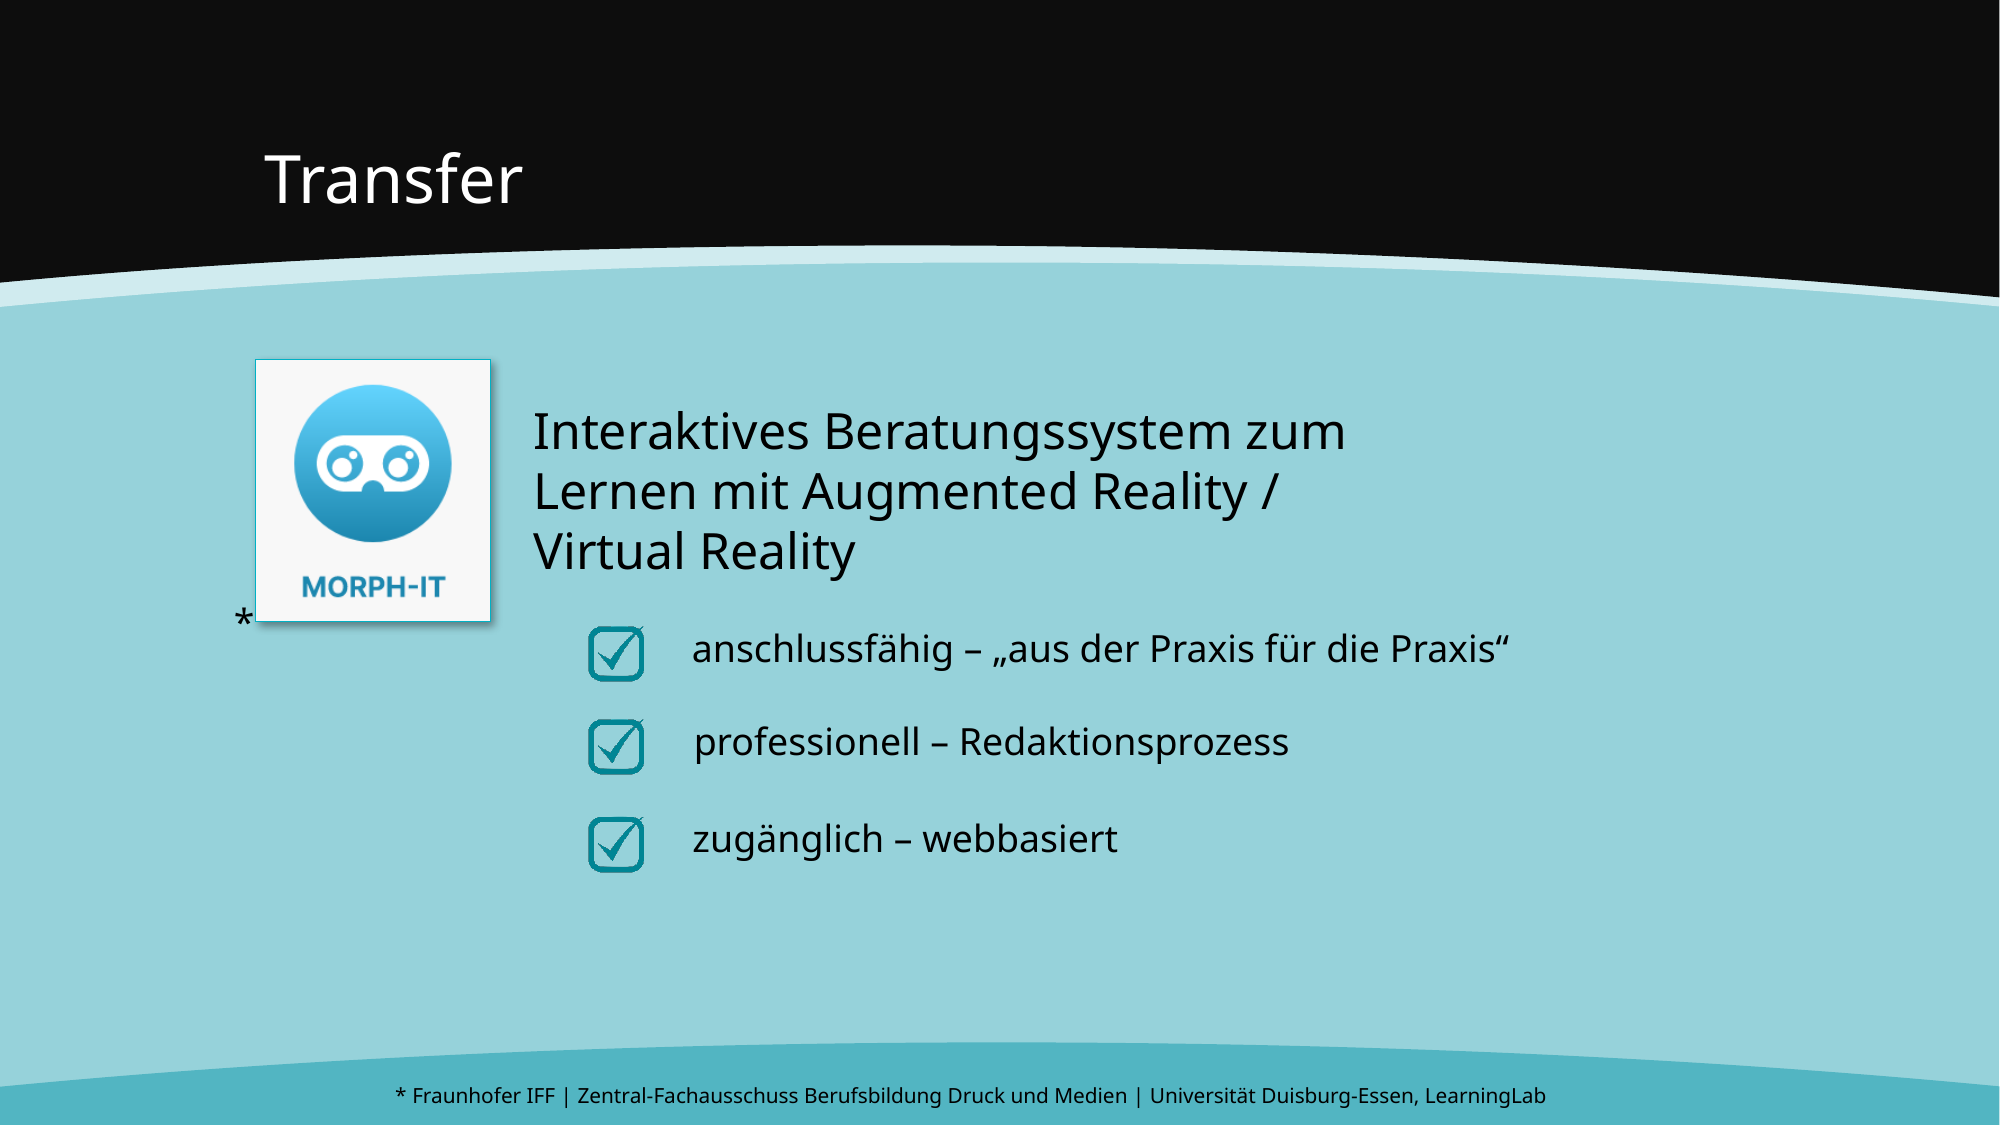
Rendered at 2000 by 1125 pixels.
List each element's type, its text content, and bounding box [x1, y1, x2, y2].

text_box zugänglich – webbasiert [677, 807, 1134, 868]
text_box * Fraunhofer IFF | Zentral-Fachausschuss Berufsbildung Druck und Medien | Universität Duisburg-Essen, LearningLab [380, 1075, 1562, 1115]
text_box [586, 614, 655, 873]
text_box * [219, 591, 270, 651]
picture [255, 359, 491, 622]
text_box Interaktives Beratungssystem zum Lernen mit Augmented Reality / Virtual Reality [518, 392, 1481, 587]
text_box professionell – Redaktionsprozess [679, 710, 1305, 771]
text_box anschlussfähig – „aus der Praxis für die Praxis“ [677, 617, 1525, 677]
title Transfer [249, 45, 1750, 225]
